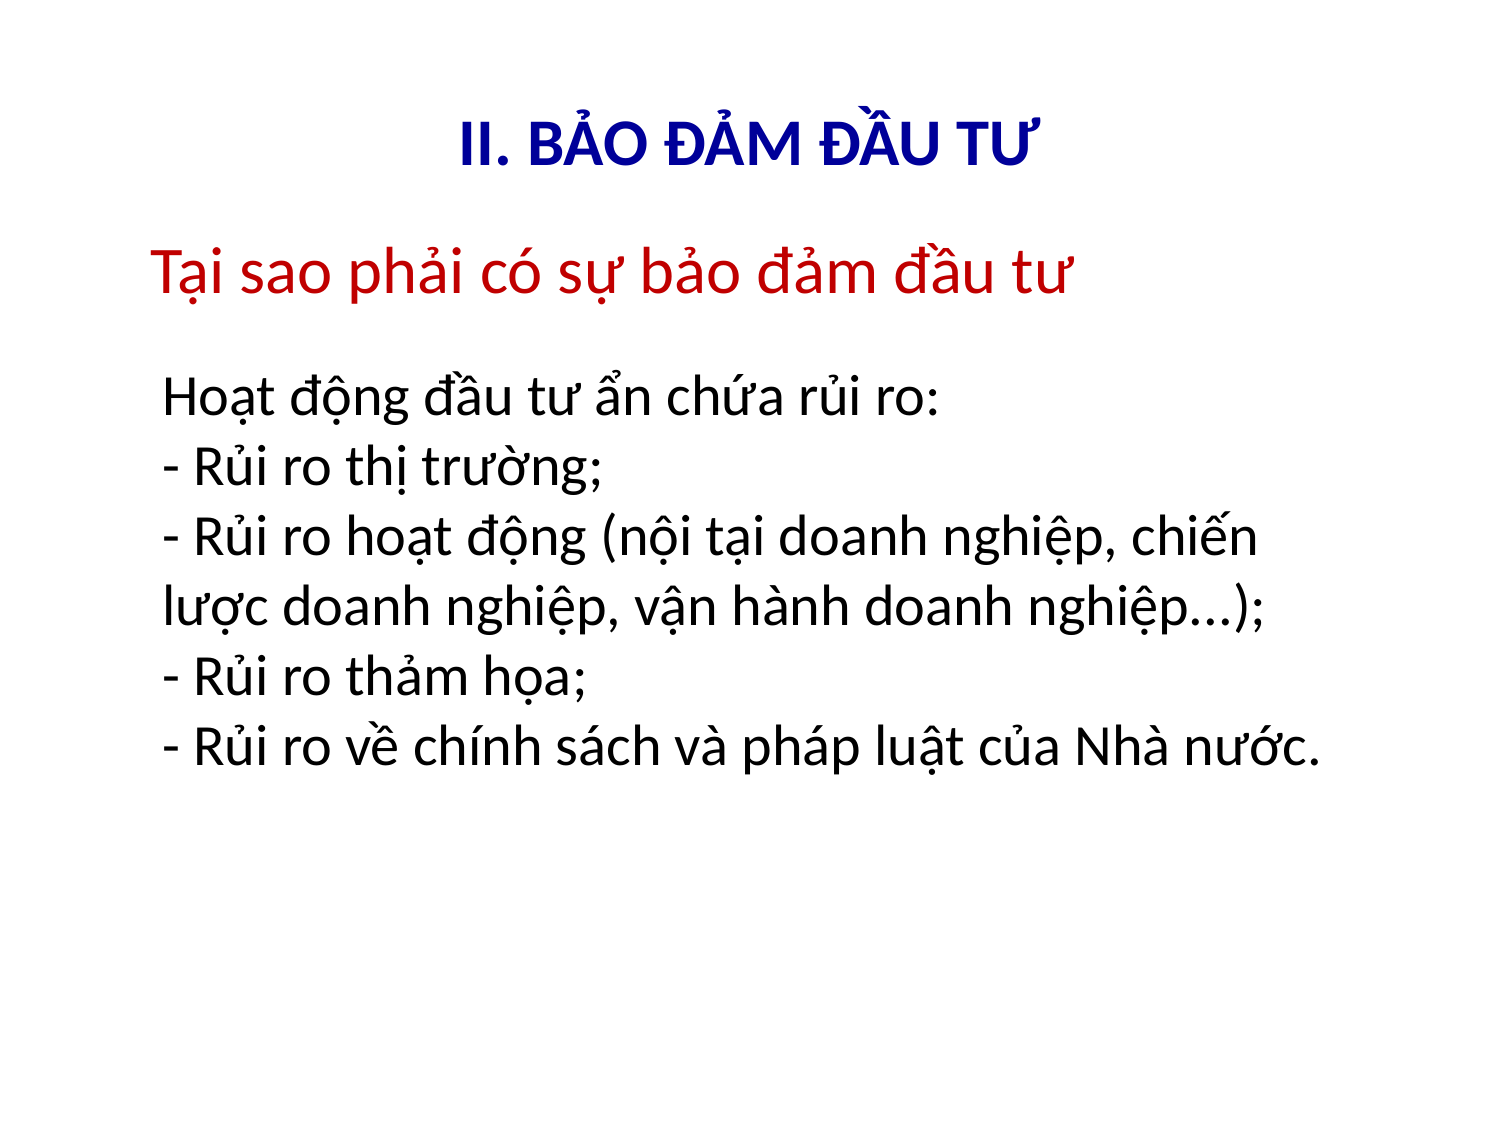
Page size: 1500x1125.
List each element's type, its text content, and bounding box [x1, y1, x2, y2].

text_box Hoạt động đầu tư ẩn chứa rủi ro: - Rủi ro thị trường; - Rủi ro hoạt động (nội tại doanh nghiệp, chiến lược doanh nghiệp, vận hành doanh nghiệp...); - Rủi ro thảm họa; - Rủi ro về chính sách và pháp luật của Nhà nước. [147, 349, 1376, 1065]
text_box Tại sao phải có sự bảo đảm đầu tư [135, 219, 1353, 315]
title II. BẢO ĐẢM ĐẦU TƯ [75, 45, 1425, 233]
